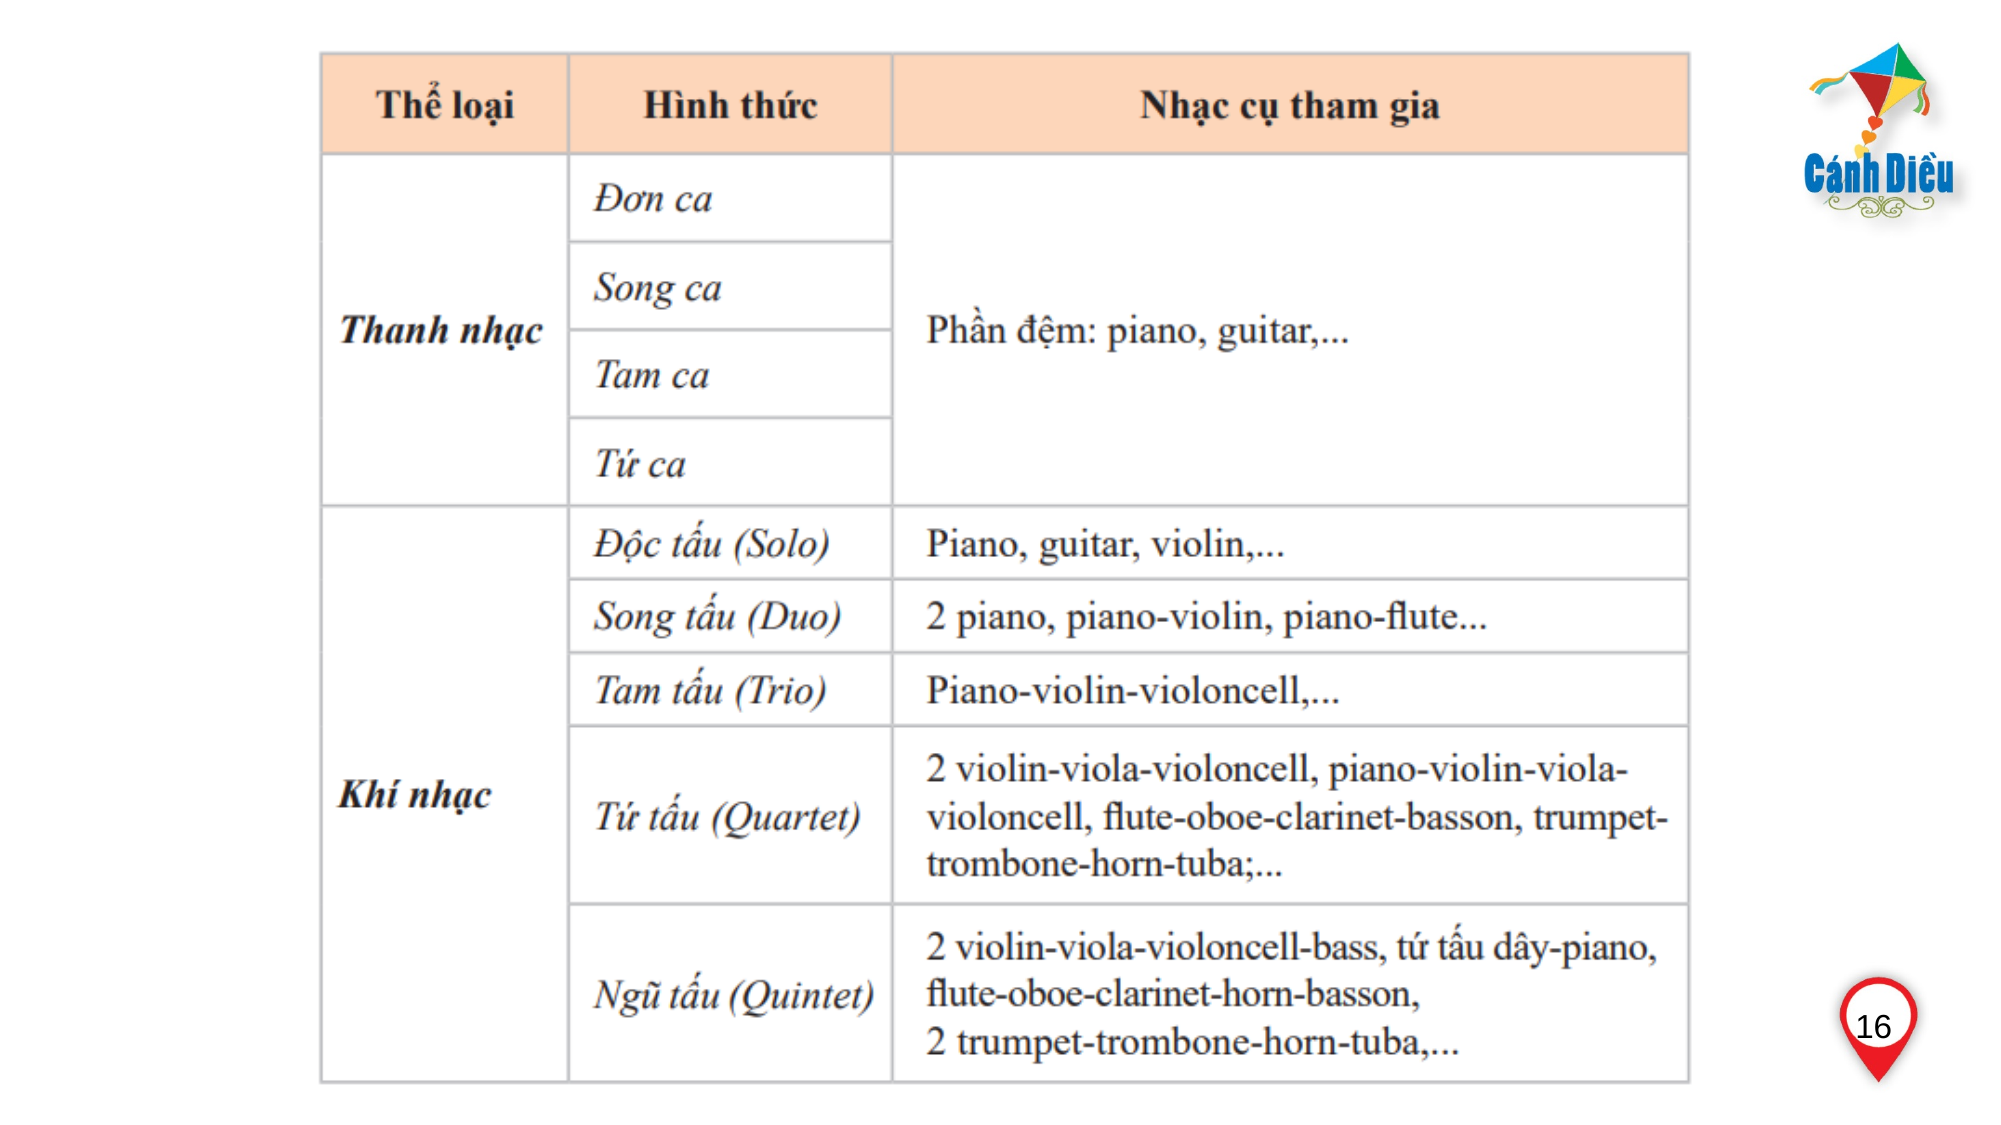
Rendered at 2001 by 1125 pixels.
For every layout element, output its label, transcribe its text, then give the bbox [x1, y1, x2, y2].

picture [0, 0, 2001, 1125]
slide_number 16 [1840, 998, 1965, 1059]
